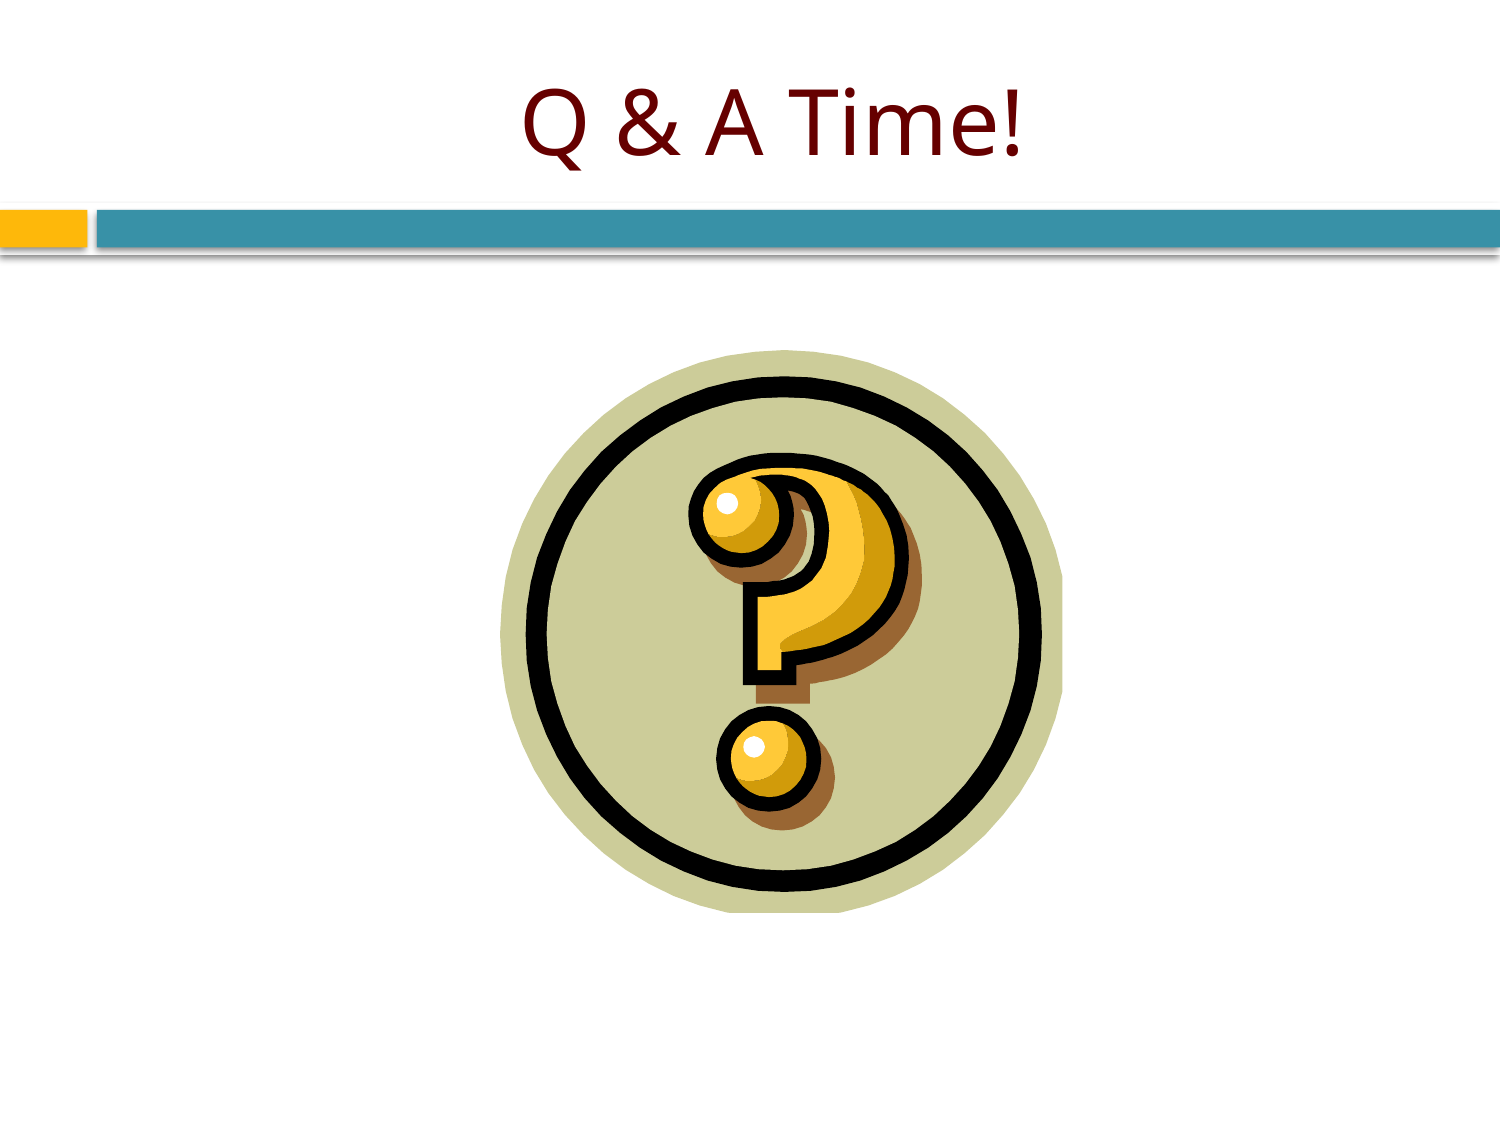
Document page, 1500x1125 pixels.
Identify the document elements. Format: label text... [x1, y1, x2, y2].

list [499, 349, 1063, 913]
title Q & A Time! [100, 37, 1439, 201]
